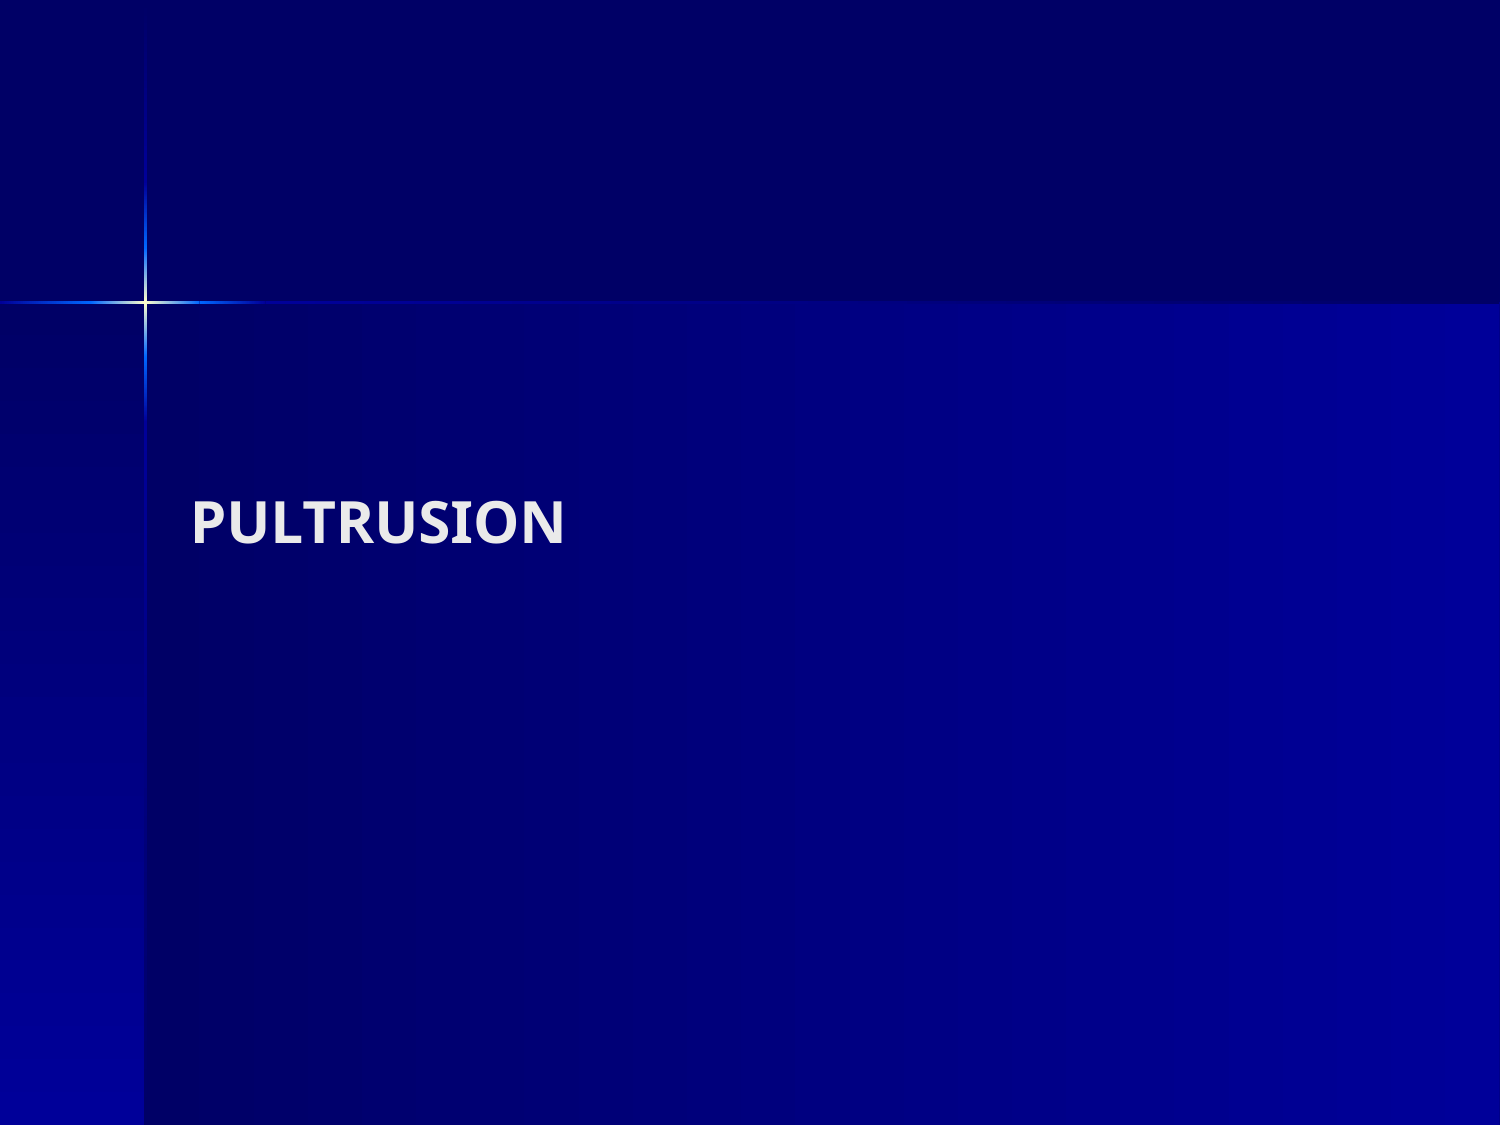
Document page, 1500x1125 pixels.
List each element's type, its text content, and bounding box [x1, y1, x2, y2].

title PULTRUSION [174, 327, 1338, 563]
